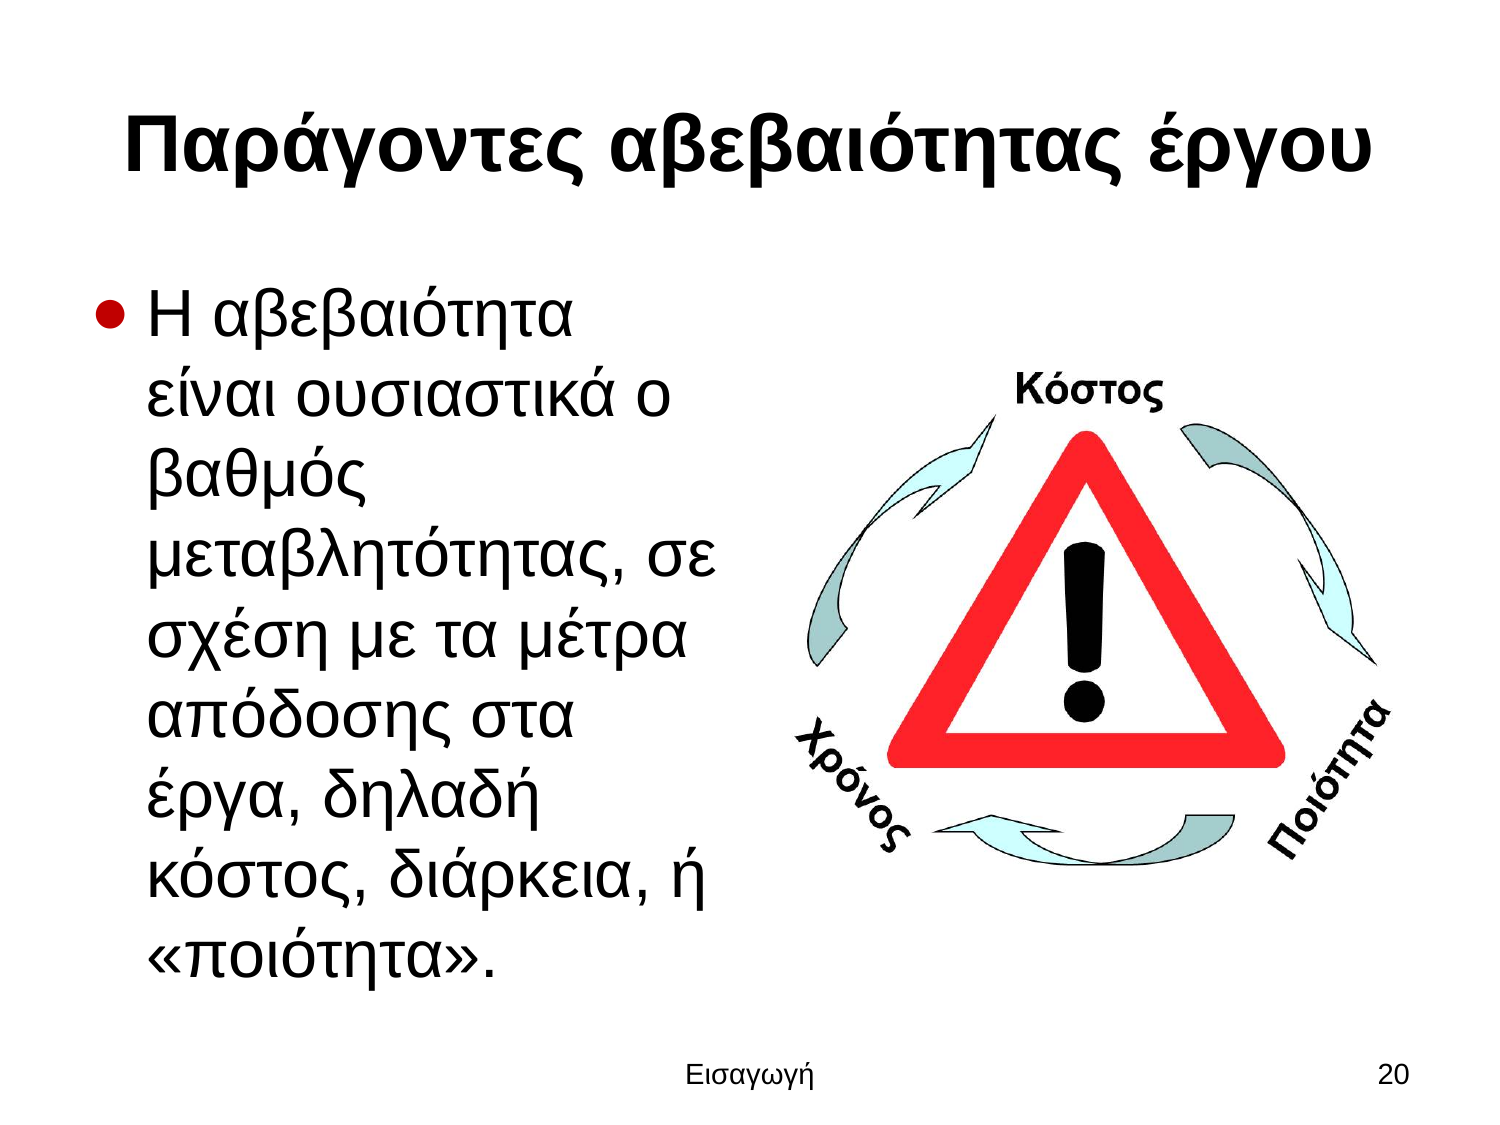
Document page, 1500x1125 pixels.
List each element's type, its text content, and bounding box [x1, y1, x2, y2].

list Η αβεβαιότητα είναι ουσιαστικά ο βαθμός μεταβλητότητας, σε σχέση με τα μέτρα απόδοσης στα έργα, δηλαδή κόστος, διάρκεια, ή «ποιότητα». [75, 262, 738, 1005]
footer Εισαγωγή [512, 1042, 988, 1103]
slide_number 20 [1074, 1042, 1425, 1103]
title Παράγοντες αβεβαιότητας έργου [75, 45, 1425, 233]
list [749, 347, 1436, 906]
